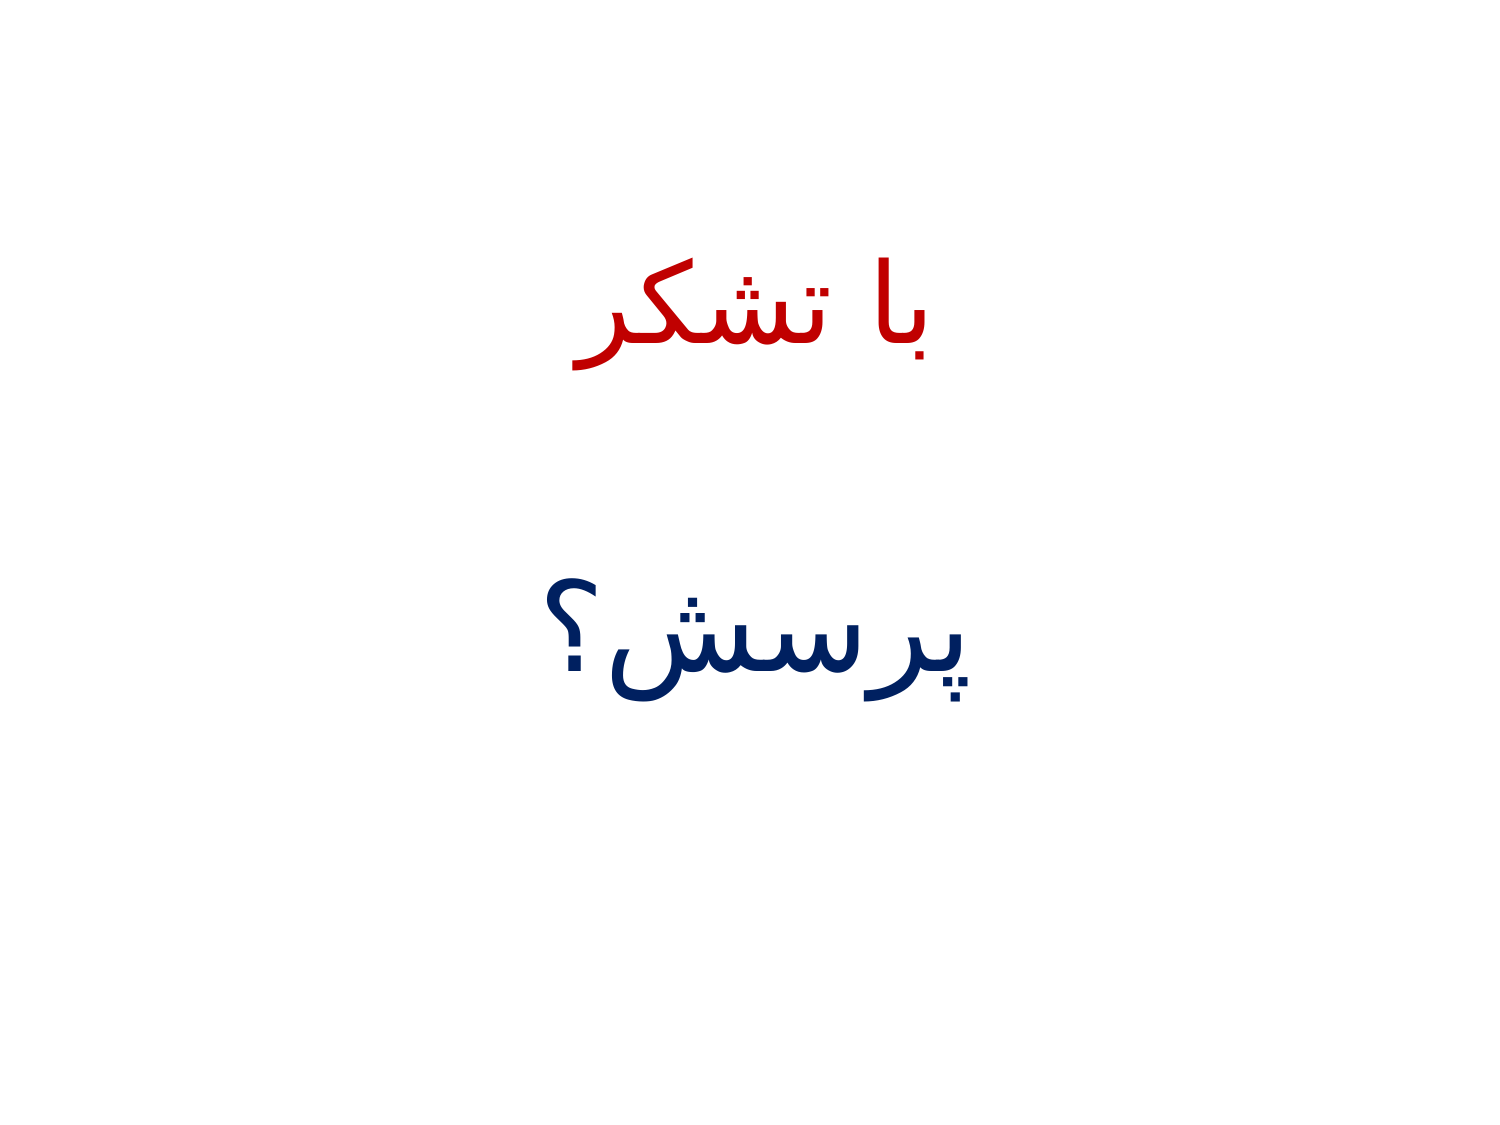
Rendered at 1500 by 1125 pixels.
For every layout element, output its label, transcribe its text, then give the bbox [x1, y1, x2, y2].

title پرسش؟ [118, 538, 1394, 947]
list با تشکر [118, 137, 1394, 374]
